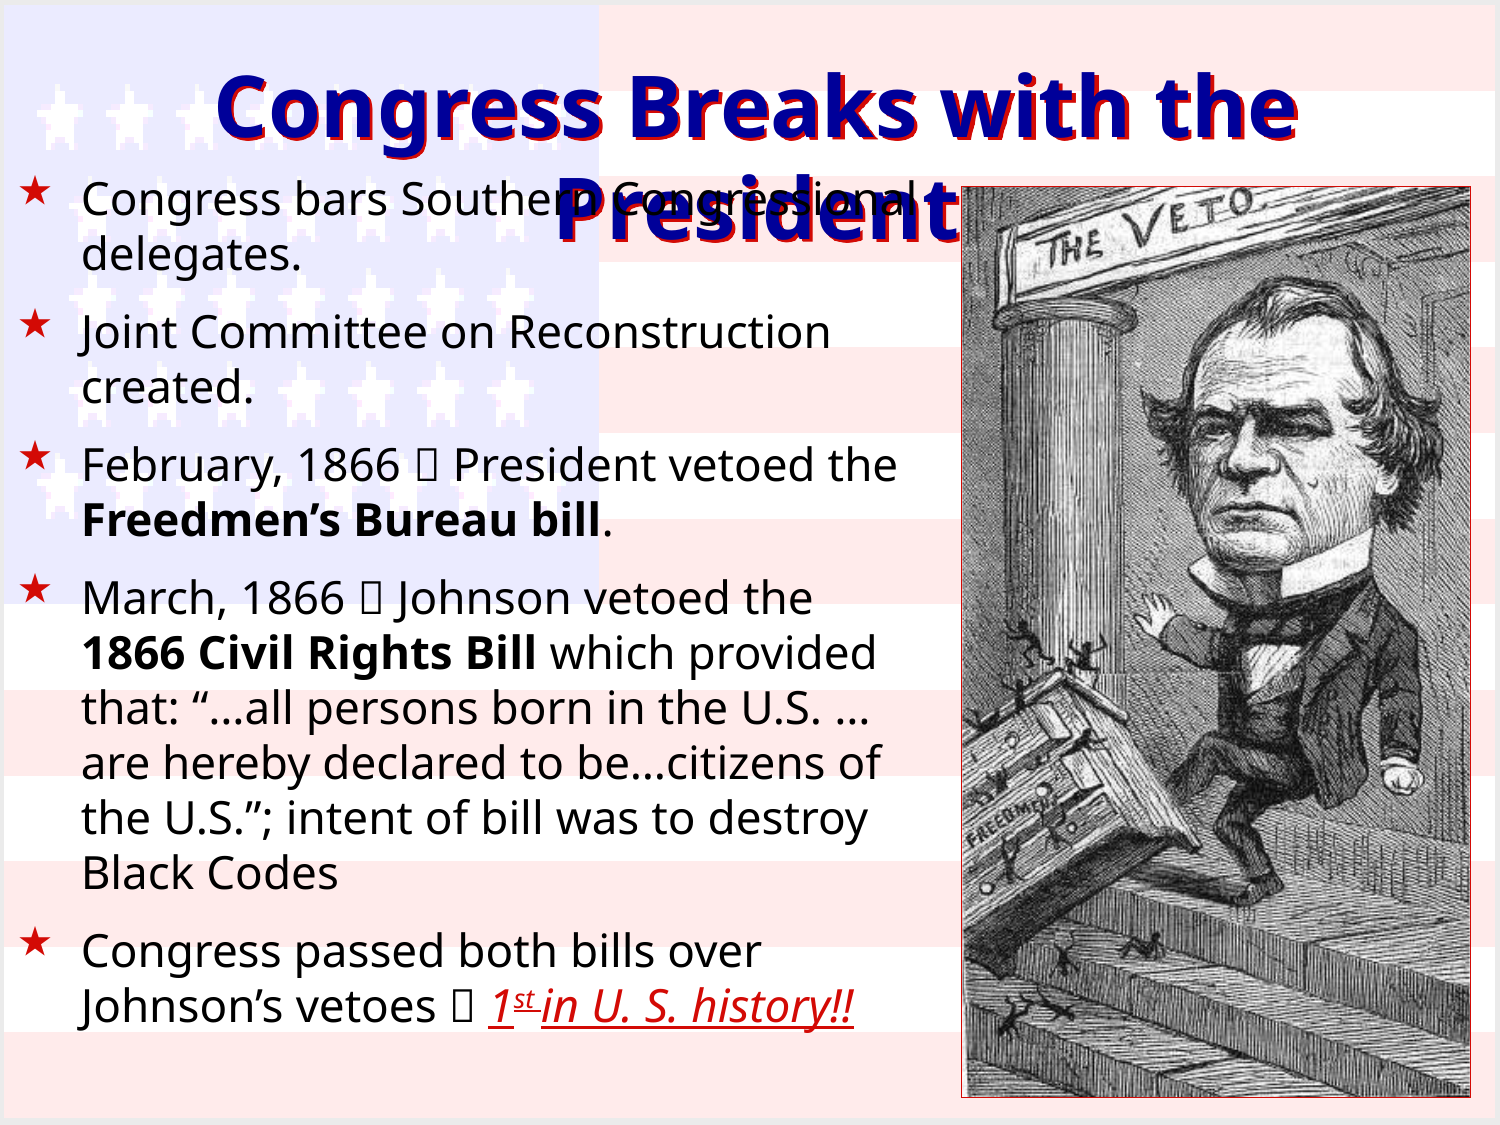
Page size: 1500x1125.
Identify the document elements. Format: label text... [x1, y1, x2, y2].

text_box Congress Breaks with the President [24, 44, 1488, 265]
text_box Congress bars Southern Congressional delegates. Joint Committee on Reconstruction created. February, 1866  President vetoed the Freedmen’s Bureau bill. March, 1866  Johnson vetoed the 1866 Civil Rights Bill which provided that: “…all persons born in the U.S. …are hereby declared to be…citizens of the U.S.”; intent of bill was to destroy Black Codes Congress passed both bills over Johnson’s vetoes  1st in U. S. history!! [0, 162, 938, 1039]
picture [962, 187, 1470, 1098]
